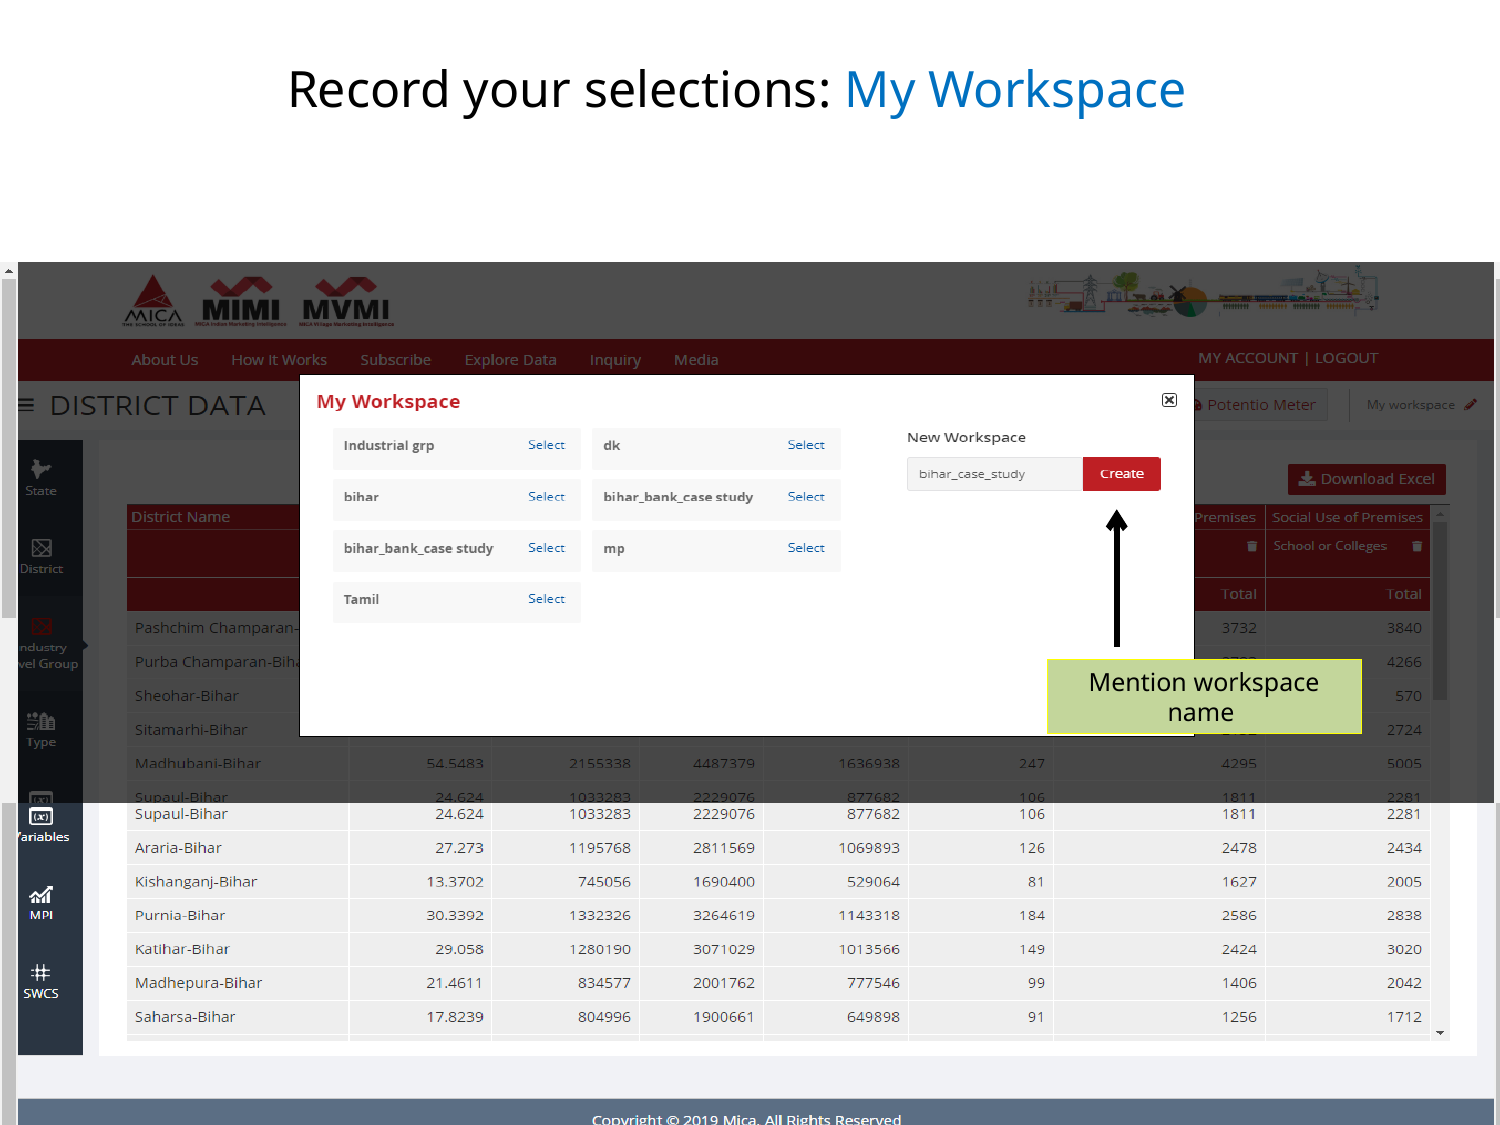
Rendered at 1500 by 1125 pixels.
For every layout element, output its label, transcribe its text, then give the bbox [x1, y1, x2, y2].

text_box Record your selections: My Workspace [74, 49, 1425, 200]
picture [0, 262, 1500, 1125]
